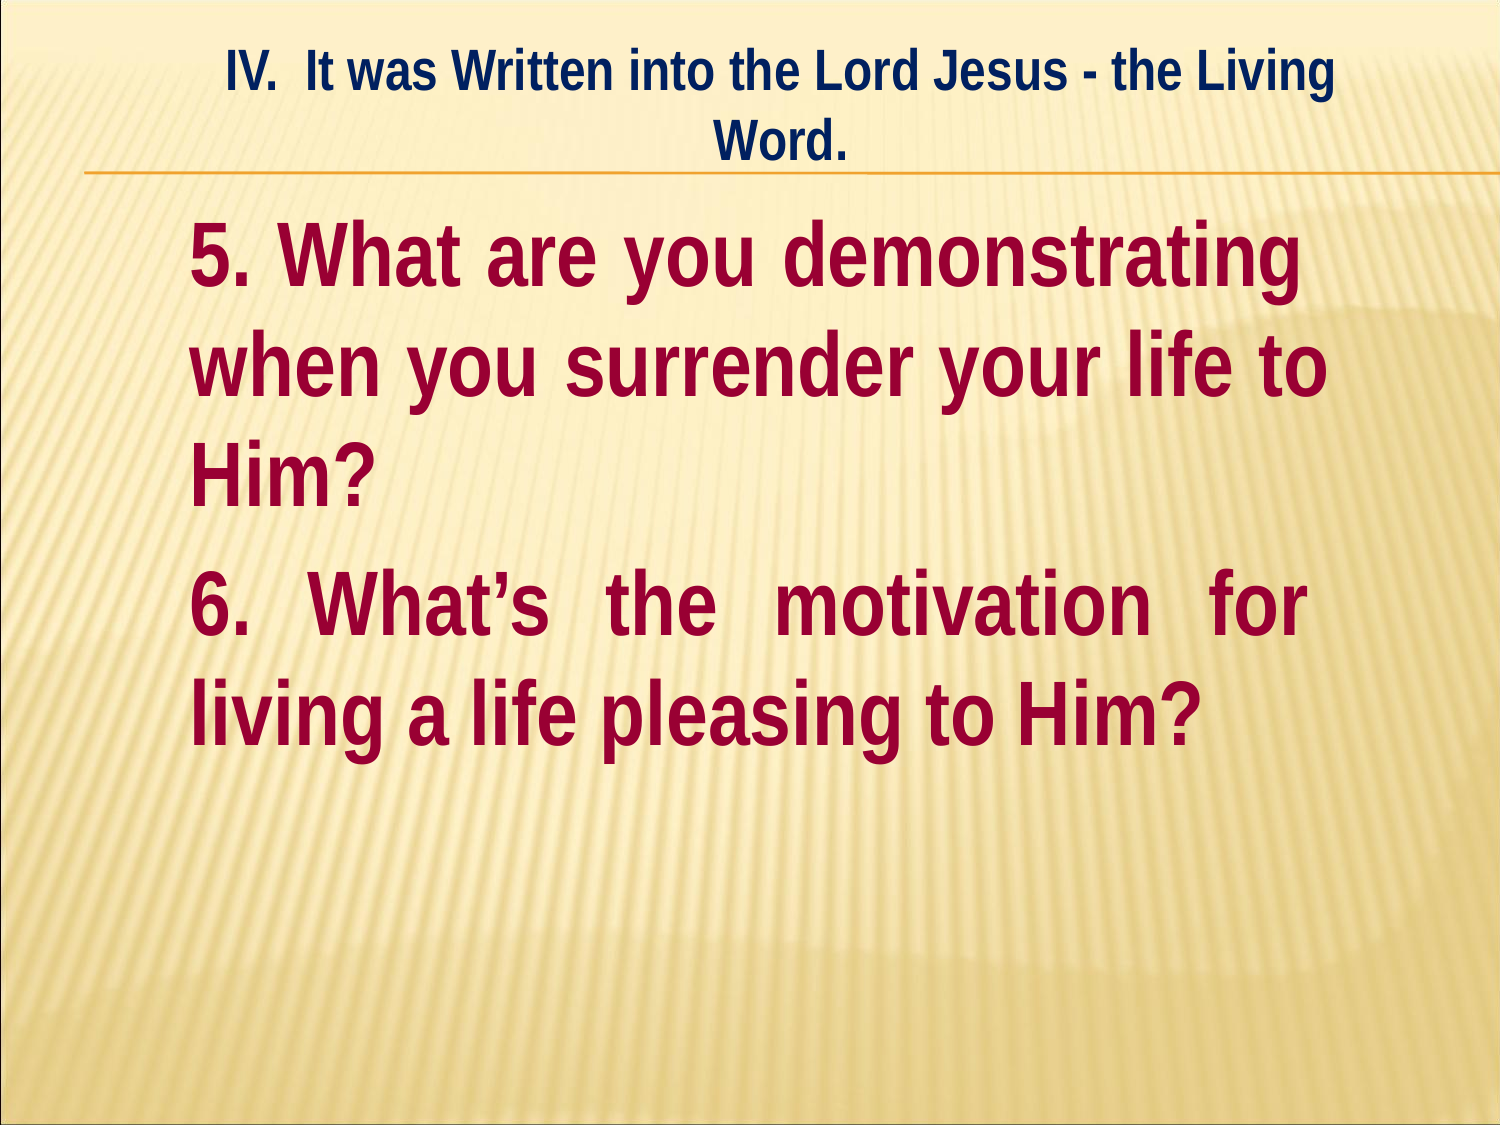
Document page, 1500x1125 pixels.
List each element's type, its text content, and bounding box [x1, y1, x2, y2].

picture [0, 0, 1500, 1125]
text_box IV. It was Written into the Lord Jesus - the Living Word. [137, 24, 1425, 180]
list 5. What are you demonstrating when you surrender your life to Him? 6. What’s the motivation for living a life pleasing to Him? [75, 187, 1425, 1038]
